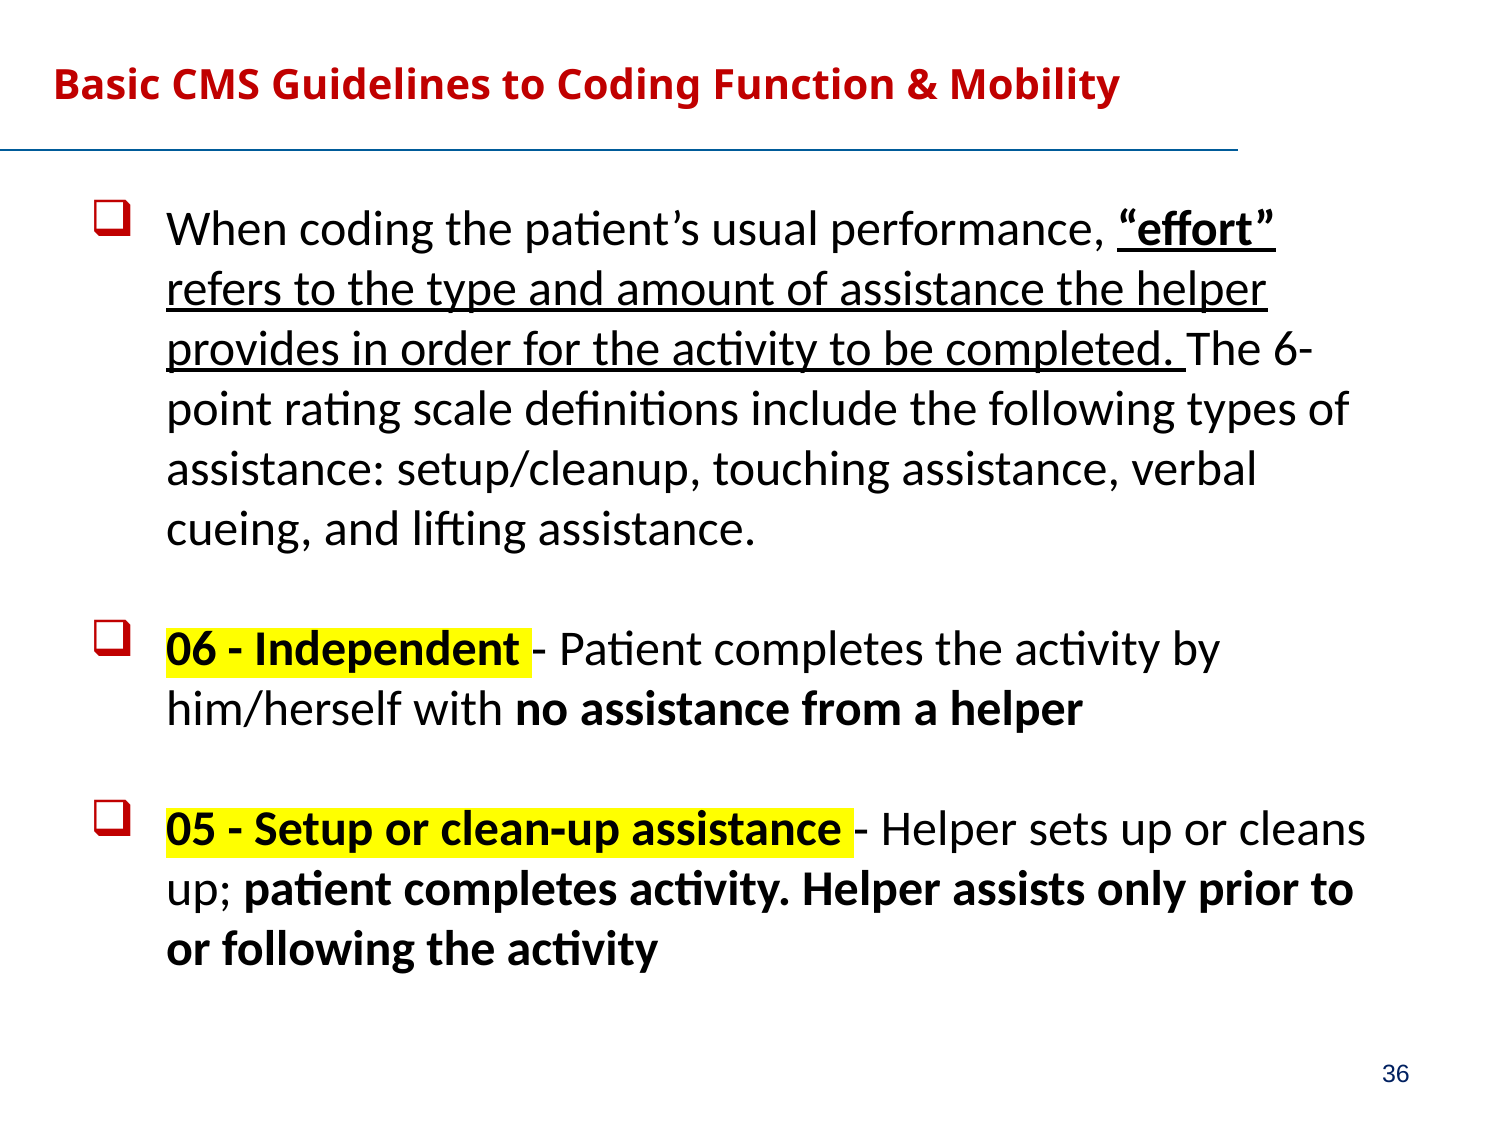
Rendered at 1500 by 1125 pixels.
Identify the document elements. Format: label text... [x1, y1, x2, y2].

title Basic CMS Guidelines to Coding Function & Mobility [37, 50, 1463, 113]
slide_number 36 [1074, 1042, 1425, 1103]
text_box When coding the patient’s usual performance, “effort” refers to the type and amount of assistance the helper provides in order for the activity to be completed. The 6-point rating scale definitions include the following types of assistance: setup/cleanup, touching assistance, verbal cueing, and lifting assistance. 06 - Independent ‐ Patient completes the activity by him/herself with no assistance from a helper 05 - Setup or clean‐up assistance ‐ Helper sets up or cleans up; patient completes activity. Helper assists only prior to or following the activity [74, 187, 1413, 1025]
